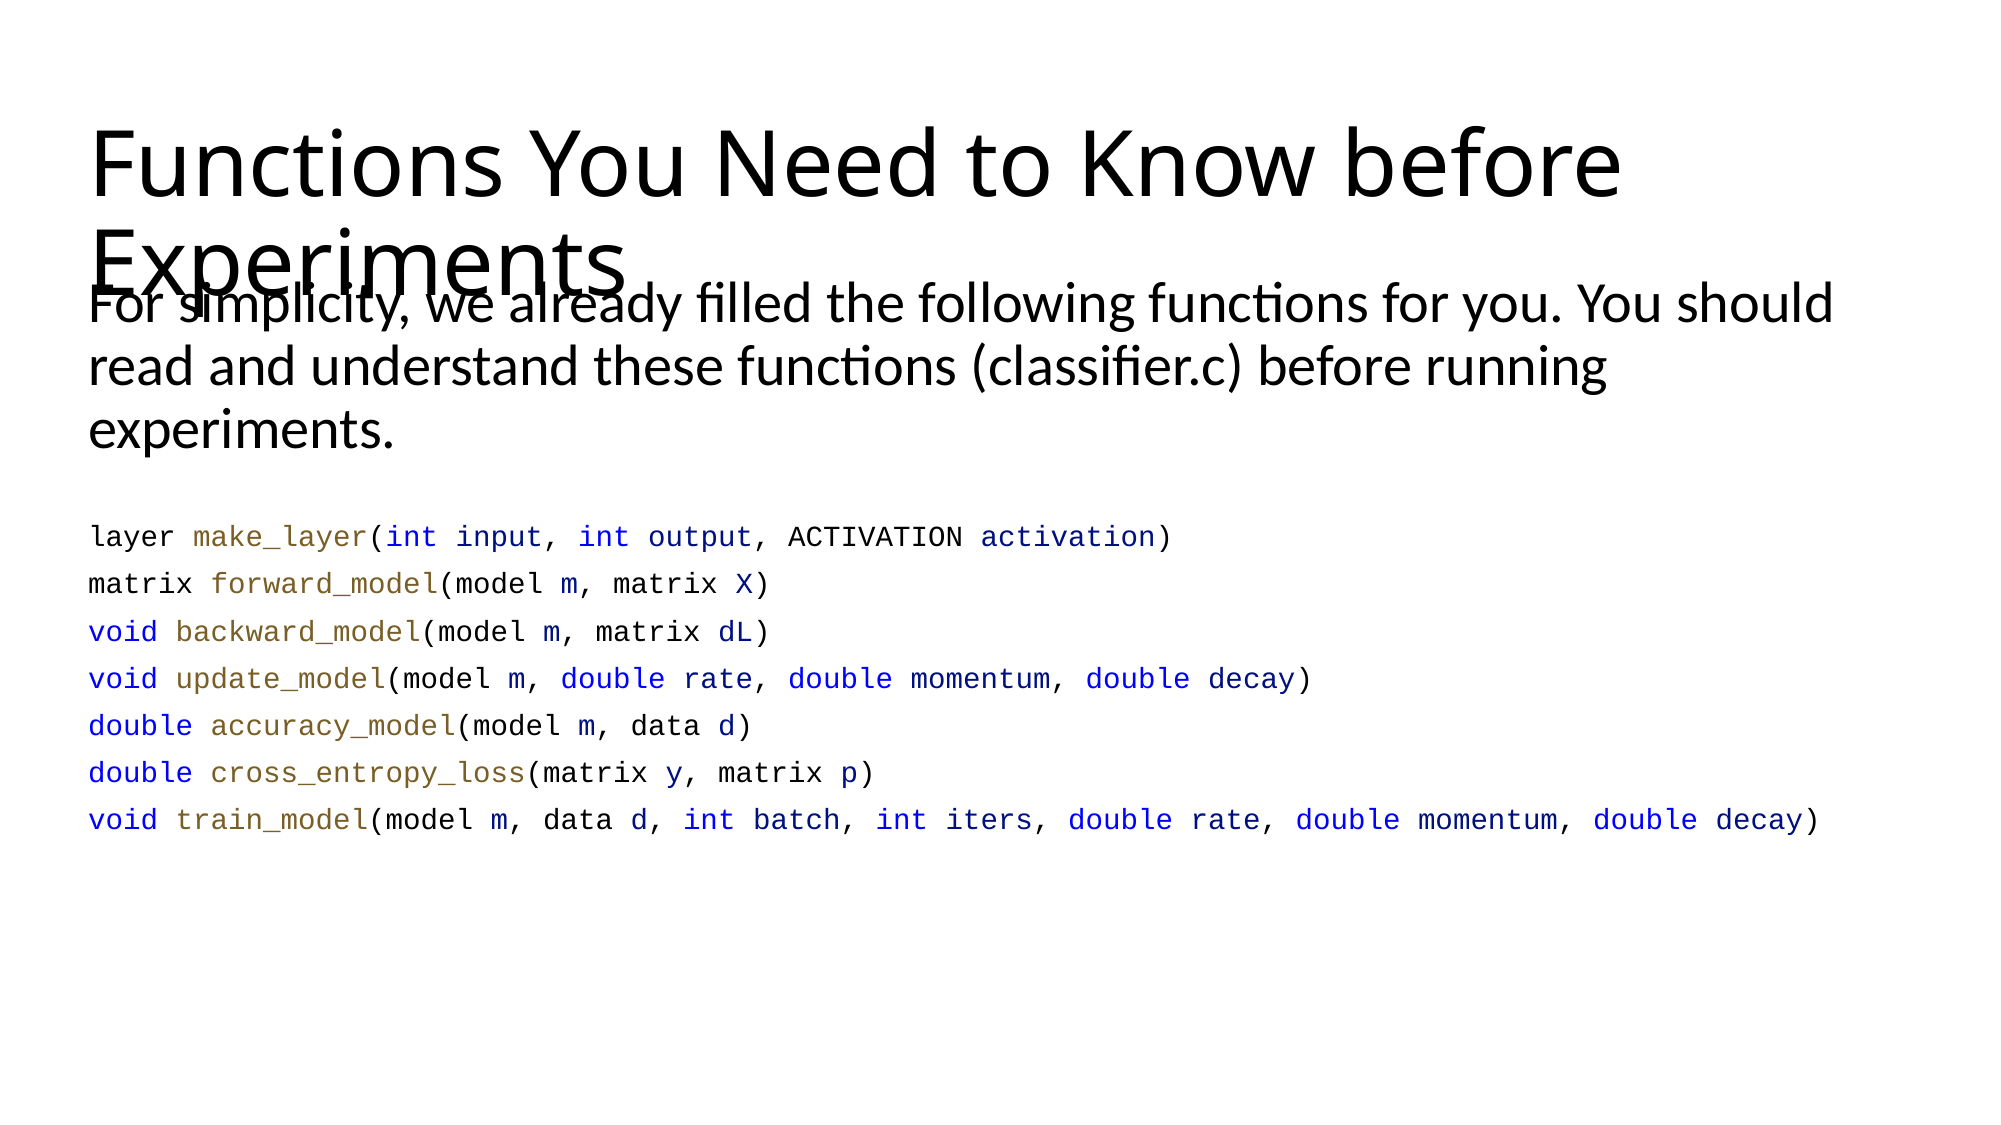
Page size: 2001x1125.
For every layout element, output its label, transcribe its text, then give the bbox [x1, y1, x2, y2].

list For simplicity, we already filled the following functions for you. You should read and understand these functions (classifier.c) before running experiments. layer make_layer(int input, int output, ACTIVATION activation) matrix forward_model(model m, matrix X) void backward_model(model m, matrix dL) void update_model(model m, double rate, double momentum, double decay) double accuracy_model(model m, data d) double cross_entropy_loss(matrix y, matrix p) void train_model(model m, data d, int batch, int iters, double rate, double momentum, double decay) [68, 252, 1932, 1000]
title Functions You Need to Know before Experiments [68, 97, 1932, 223]
